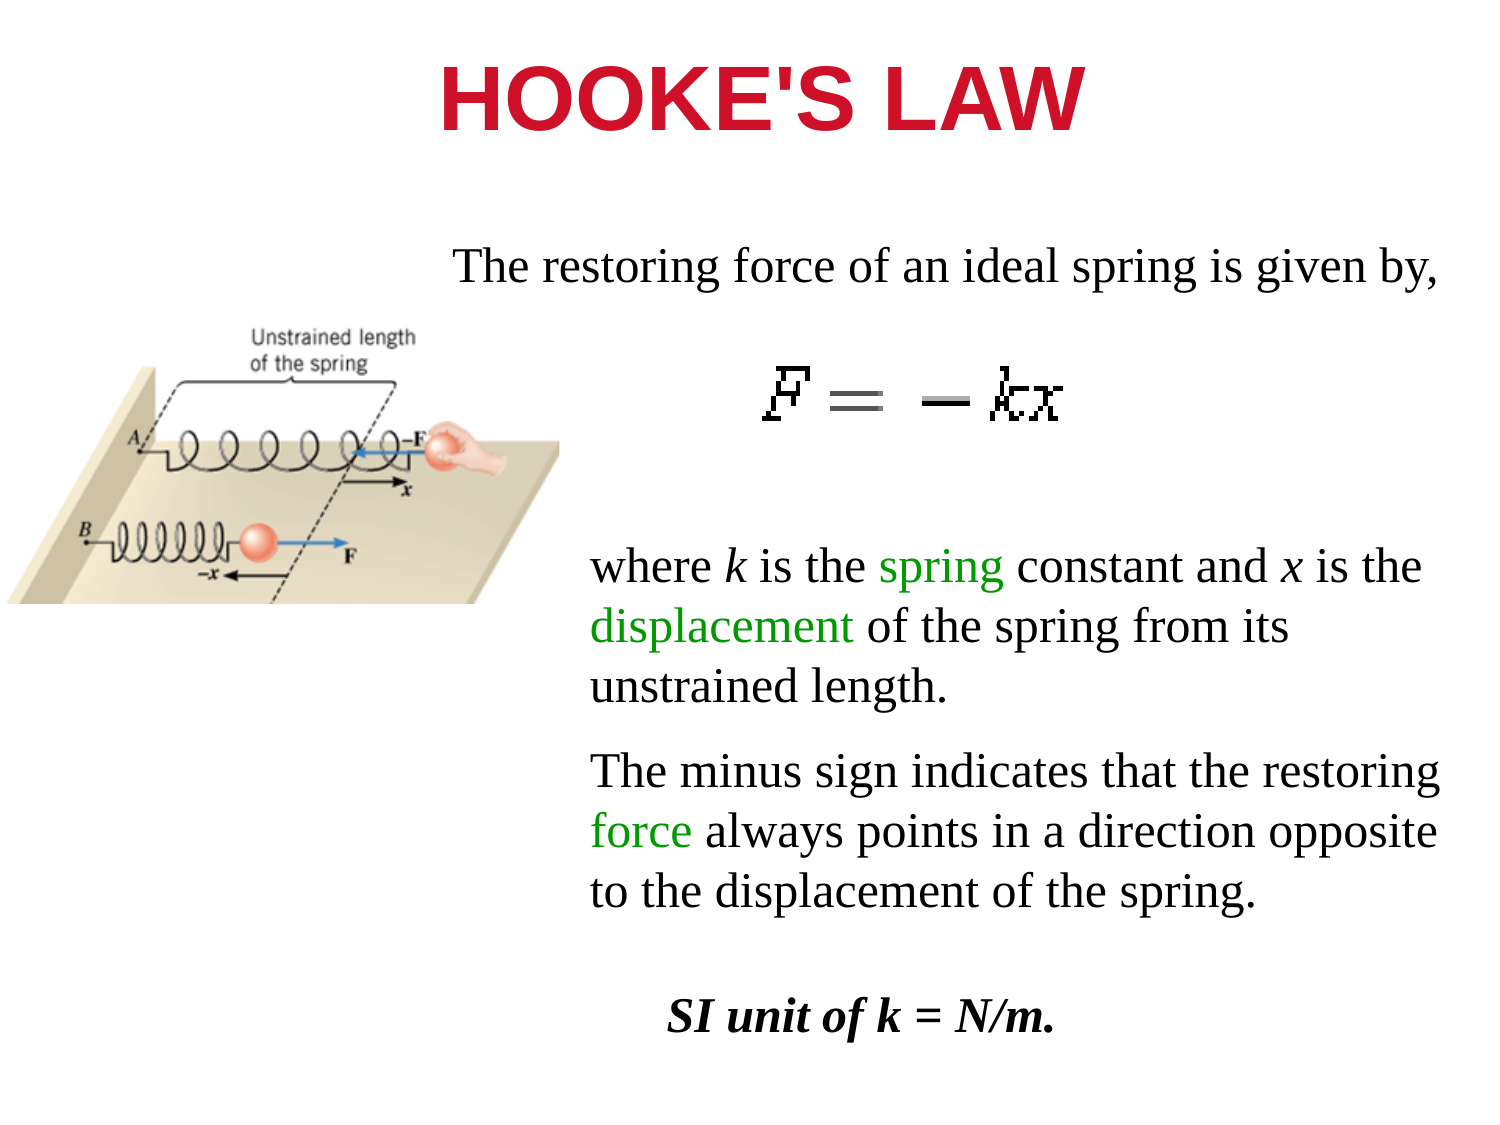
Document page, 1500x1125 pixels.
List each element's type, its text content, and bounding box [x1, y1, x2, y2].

title HOOKE'S LAW [124, 0, 1401, 188]
text_box SI unit of k = N/m. [651, 974, 1072, 1050]
picture [762, 362, 1073, 426]
picture [0, 324, 584, 604]
text_box The restoring force of an ideal spring is given by, [437, 224, 1500, 300]
text_box where k is the spring constant and x is the displacement of the spring from its unstrained length. The minus sign indicates that the restoring force always points in a direction opposite to the displacement of the spring. [574, 525, 1475, 925]
